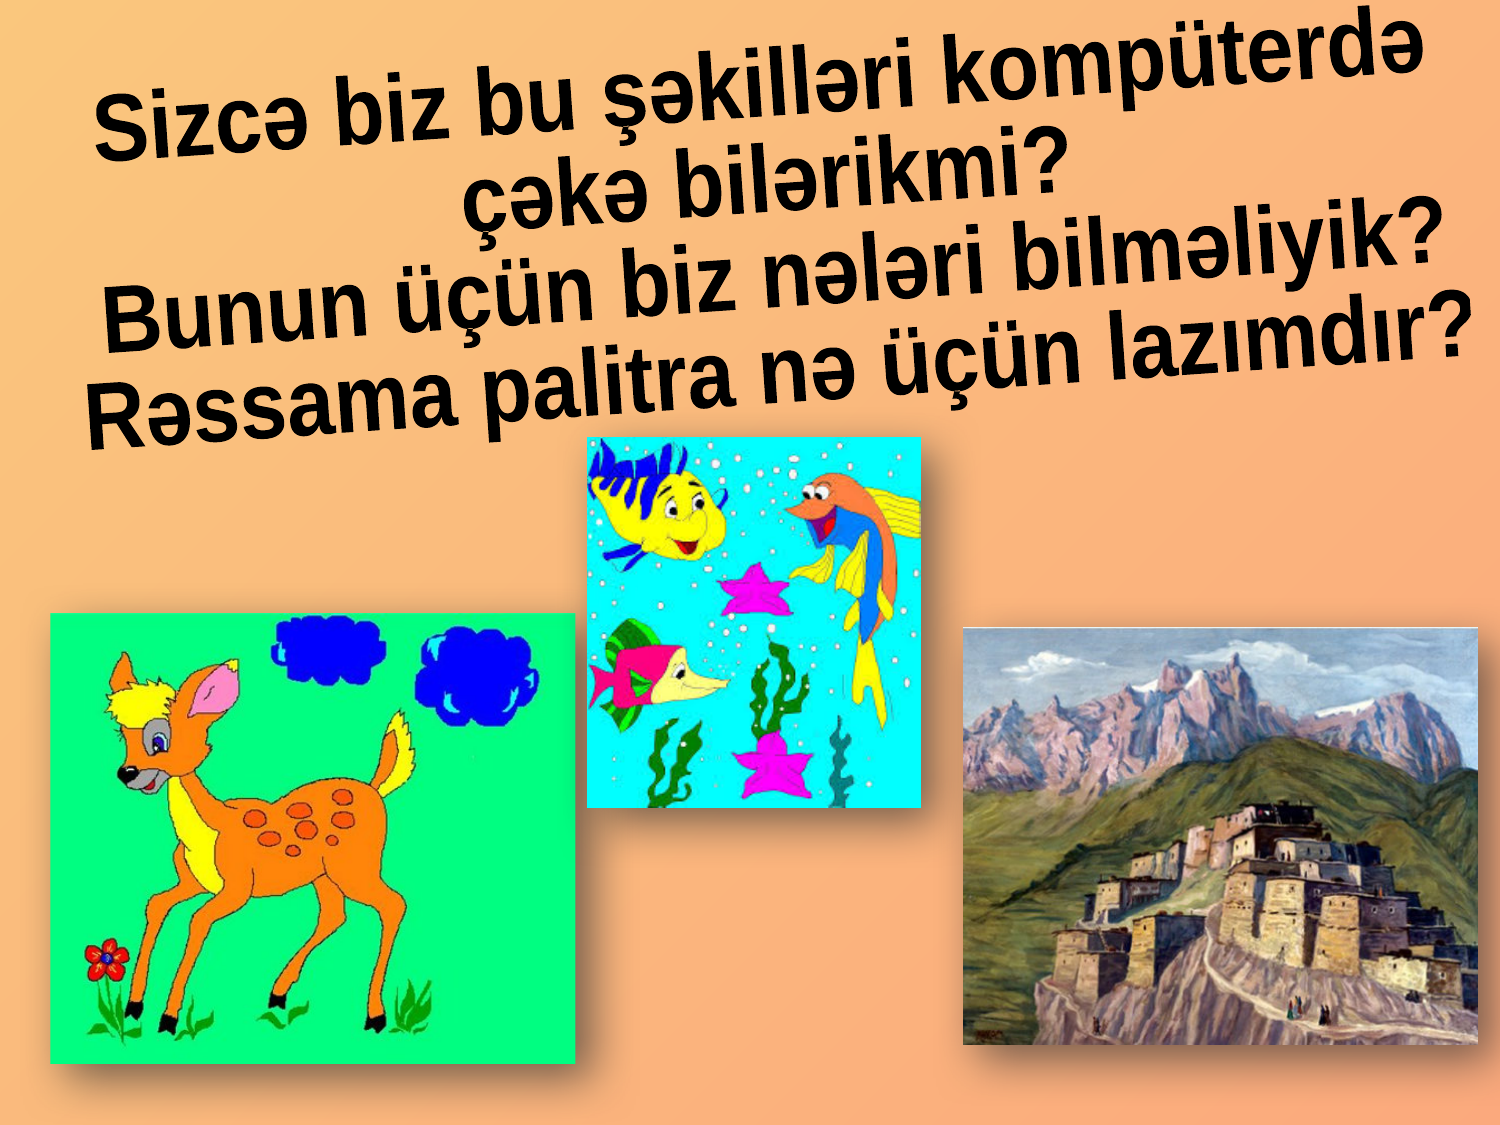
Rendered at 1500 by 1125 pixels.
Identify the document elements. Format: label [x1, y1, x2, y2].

picture [962, 627, 1479, 1046]
picture [50, 613, 576, 1064]
picture [587, 437, 921, 809]
